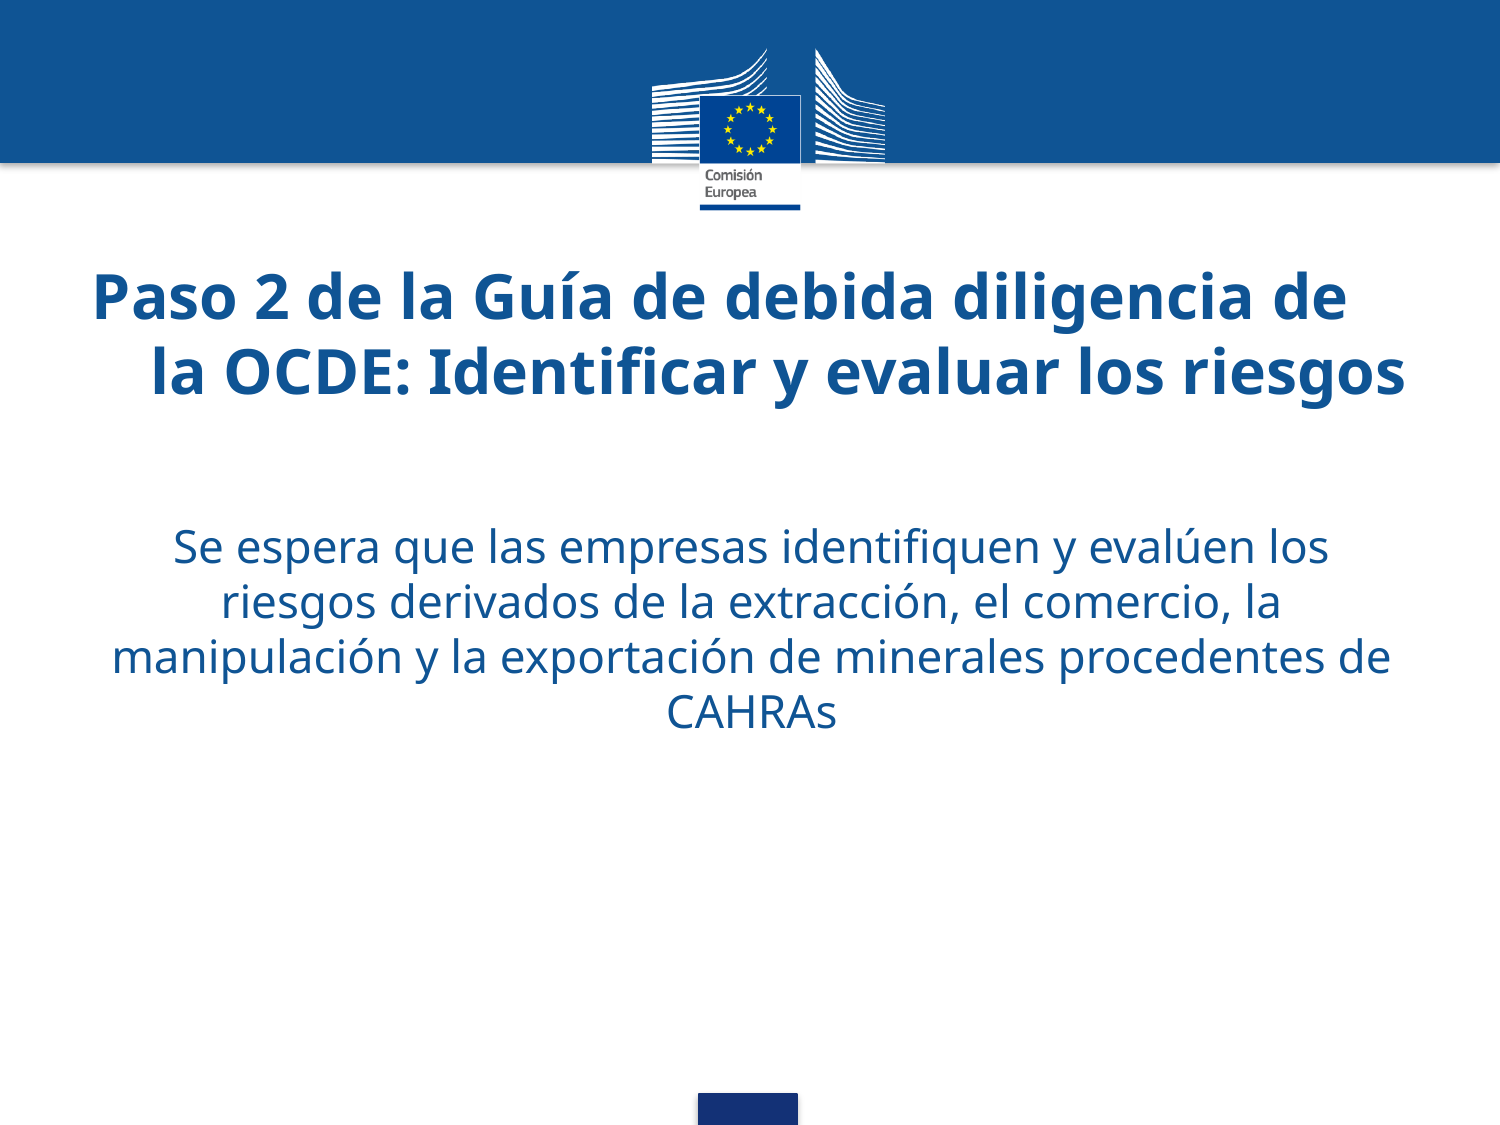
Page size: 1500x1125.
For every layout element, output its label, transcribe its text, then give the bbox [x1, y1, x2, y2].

picture [652, 48, 885, 211]
list Se espera que las empresas identifiquen y evalúen los riesgos derivados de la extracción, el comercio, la manipulación y la exportación de minerales procedentes de CAHRAs [76, 509, 1428, 717]
title Paso 2 de la Guía de debida diligencia de la OCDE: Identificar y evaluar los riesgos [76, 255, 1428, 410]
